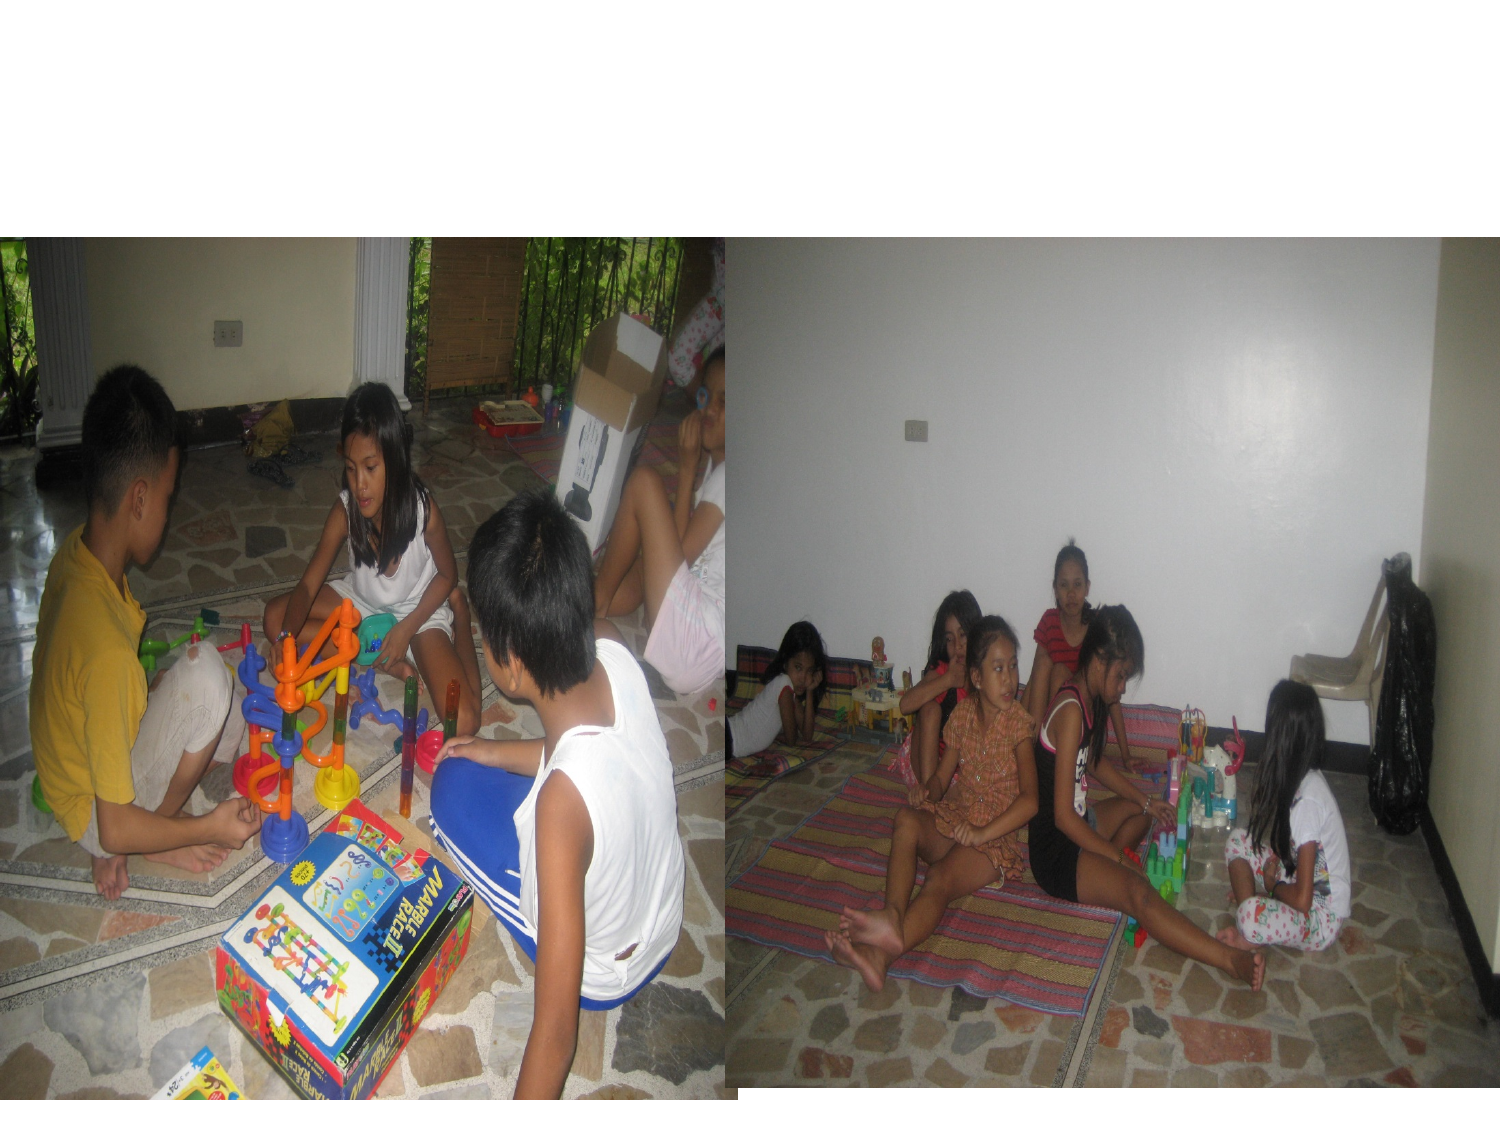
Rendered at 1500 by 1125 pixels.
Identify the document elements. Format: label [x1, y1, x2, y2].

list [0, 237, 738, 1101]
list [724, 237, 1500, 1088]
